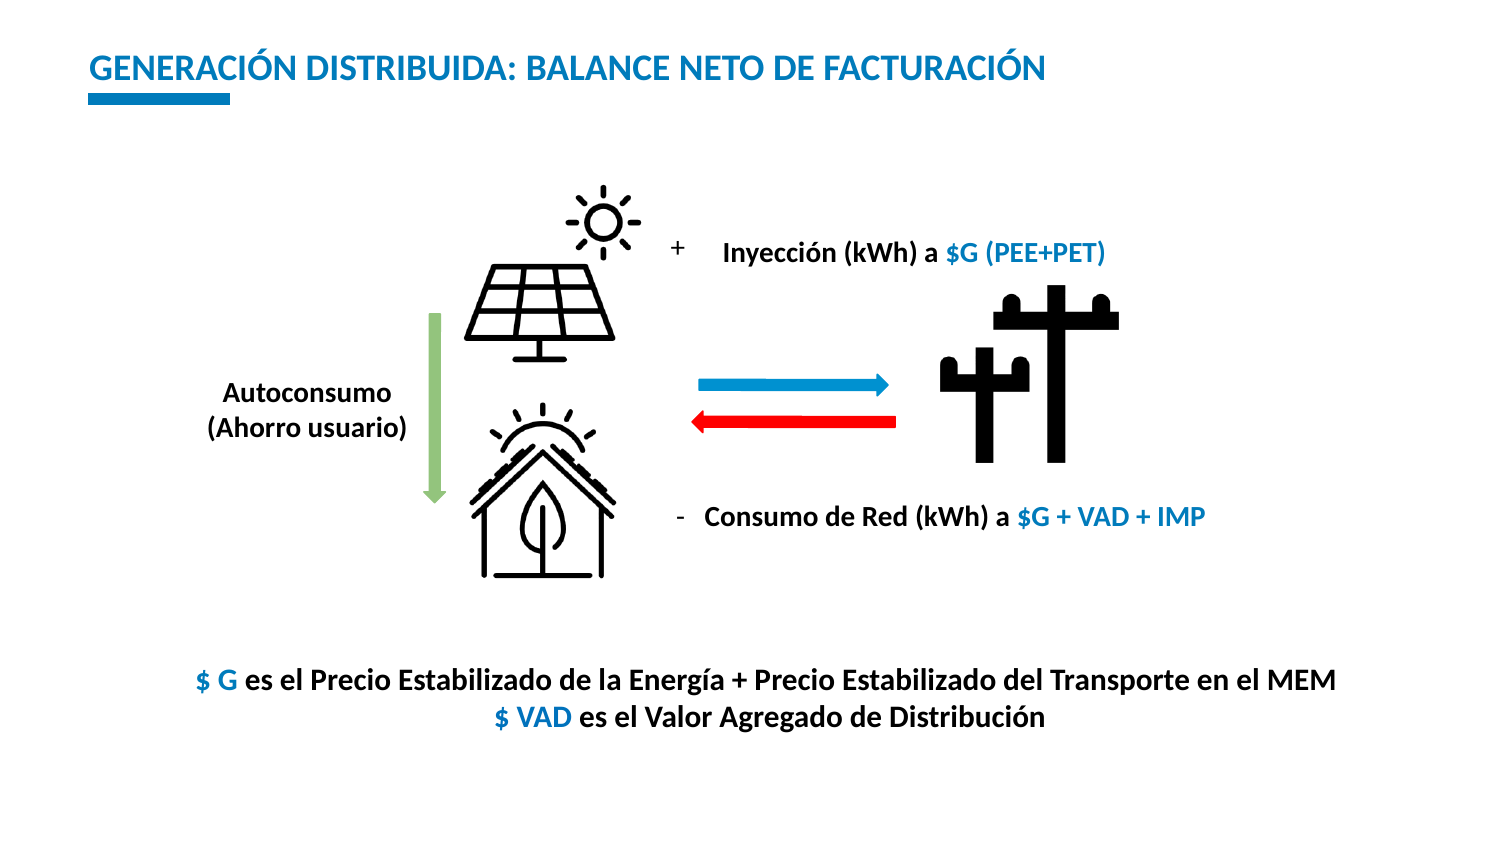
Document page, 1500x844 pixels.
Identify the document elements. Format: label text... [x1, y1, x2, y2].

text_box Autoconsumo (Ahorro usuario) [185, 358, 429, 459]
text_box [423, 313, 441, 503]
picture [459, 180, 644, 367]
text_box - Consumo de Red (kWh) a $G + VAD + IMP [661, 482, 1234, 547]
text_box [699, 374, 889, 396]
picture [930, 279, 1124, 467]
picture [445, 386, 630, 588]
title GENERACIÓN DISTRIBUIDA: BALANCE NETO DE FACTURACIÓN [77, 32, 1353, 139]
text_box Inyección (kWh) a $G (PEE+PET) [648, 218, 1155, 282]
text_box $ G es el Precio Estabilizado de la Energía + Precio Estabilizado del Transporte en el MEM $ VAD es el Valor Agregado de Distribución [165, 648, 1362, 742]
text_box [692, 411, 896, 433]
